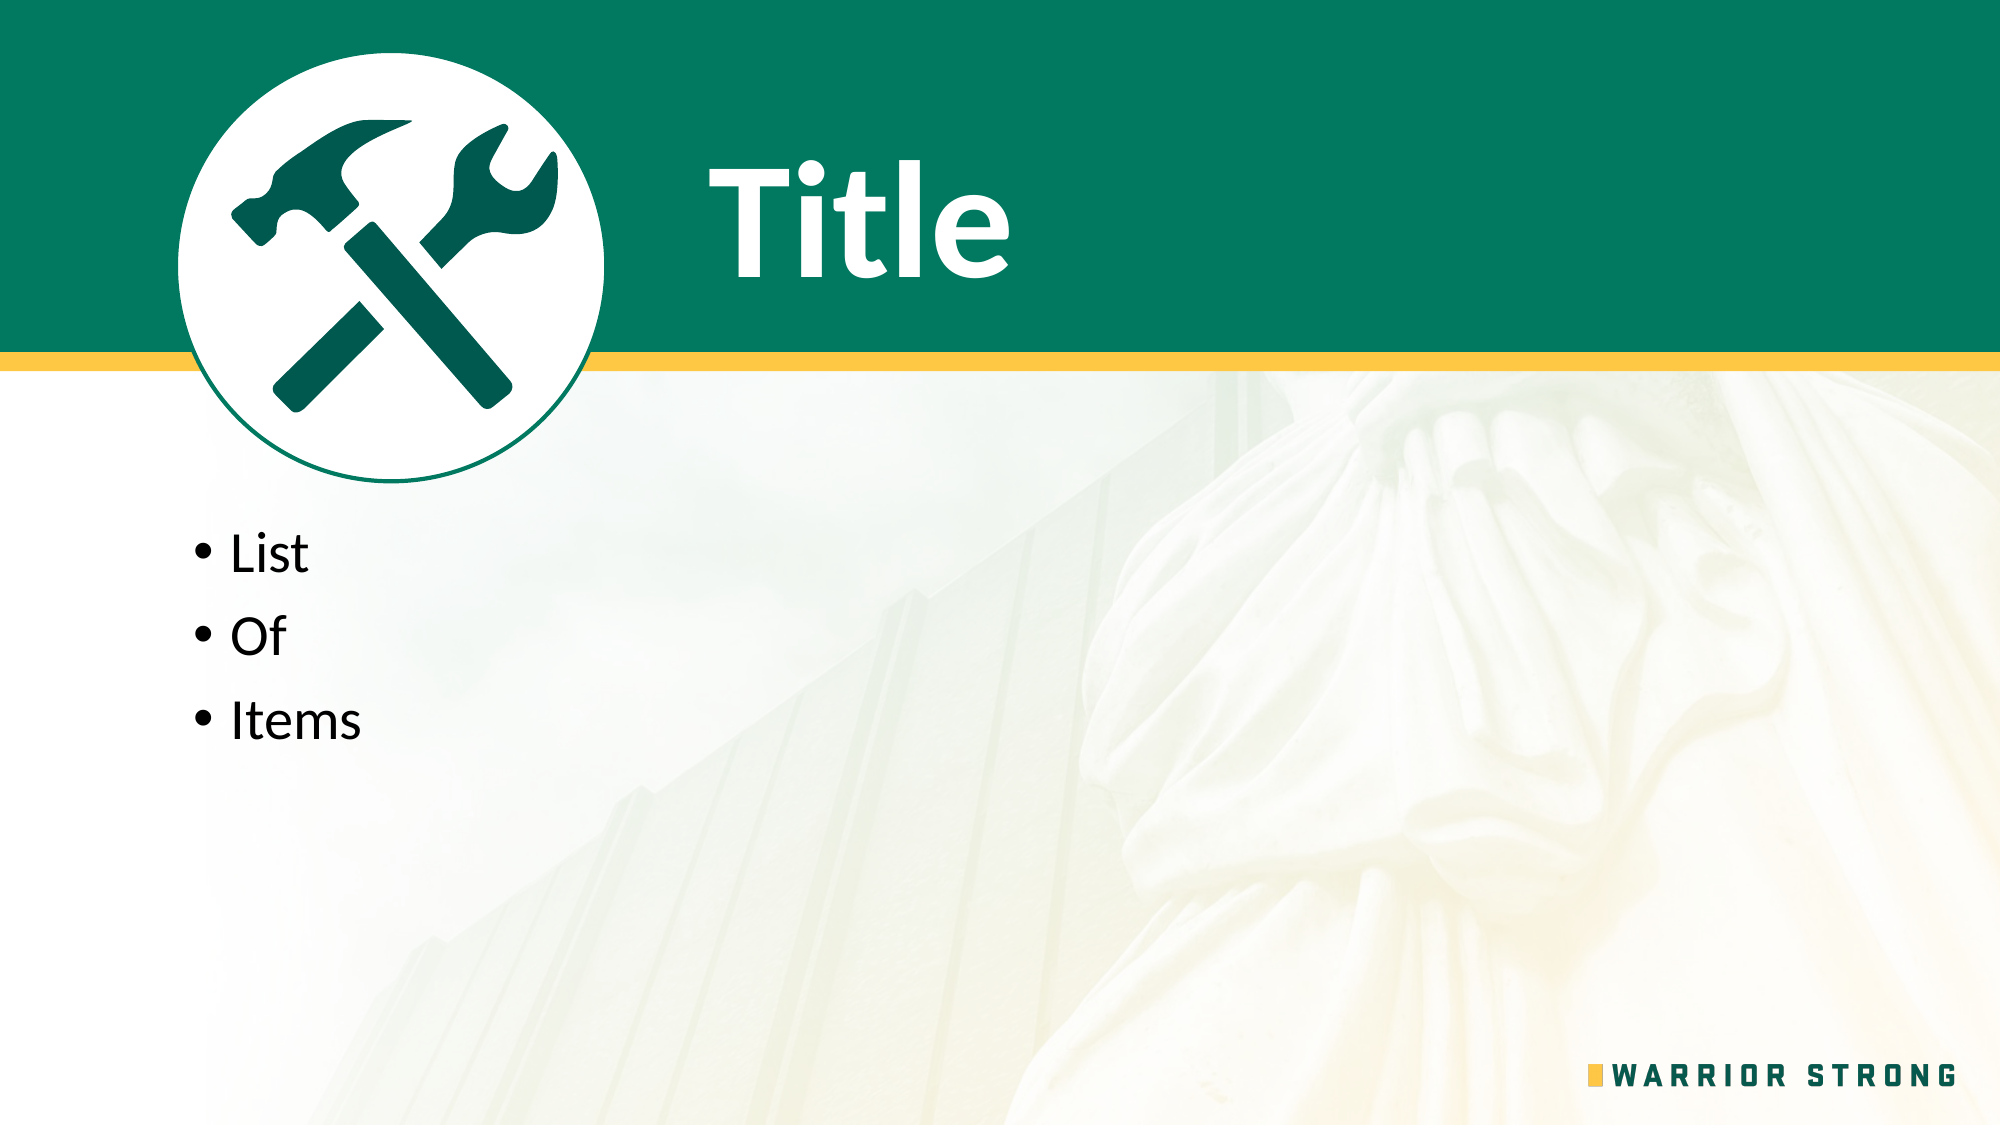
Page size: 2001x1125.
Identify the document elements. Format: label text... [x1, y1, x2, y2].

text_box Title [693, 103, 1030, 319]
text_box [0, 351, 202, 372]
text_box [0, 0, 2000, 351]
text_box [419, 123, 558, 269]
text_box [581, 351, 2000, 372]
text_box [174, 49, 608, 483]
text_box List Of Items [178, 514, 1849, 1045]
text_box [272, 301, 385, 413]
picture [1581, 1057, 1962, 1093]
text_box [231, 119, 413, 247]
text_box [343, 221, 513, 410]
